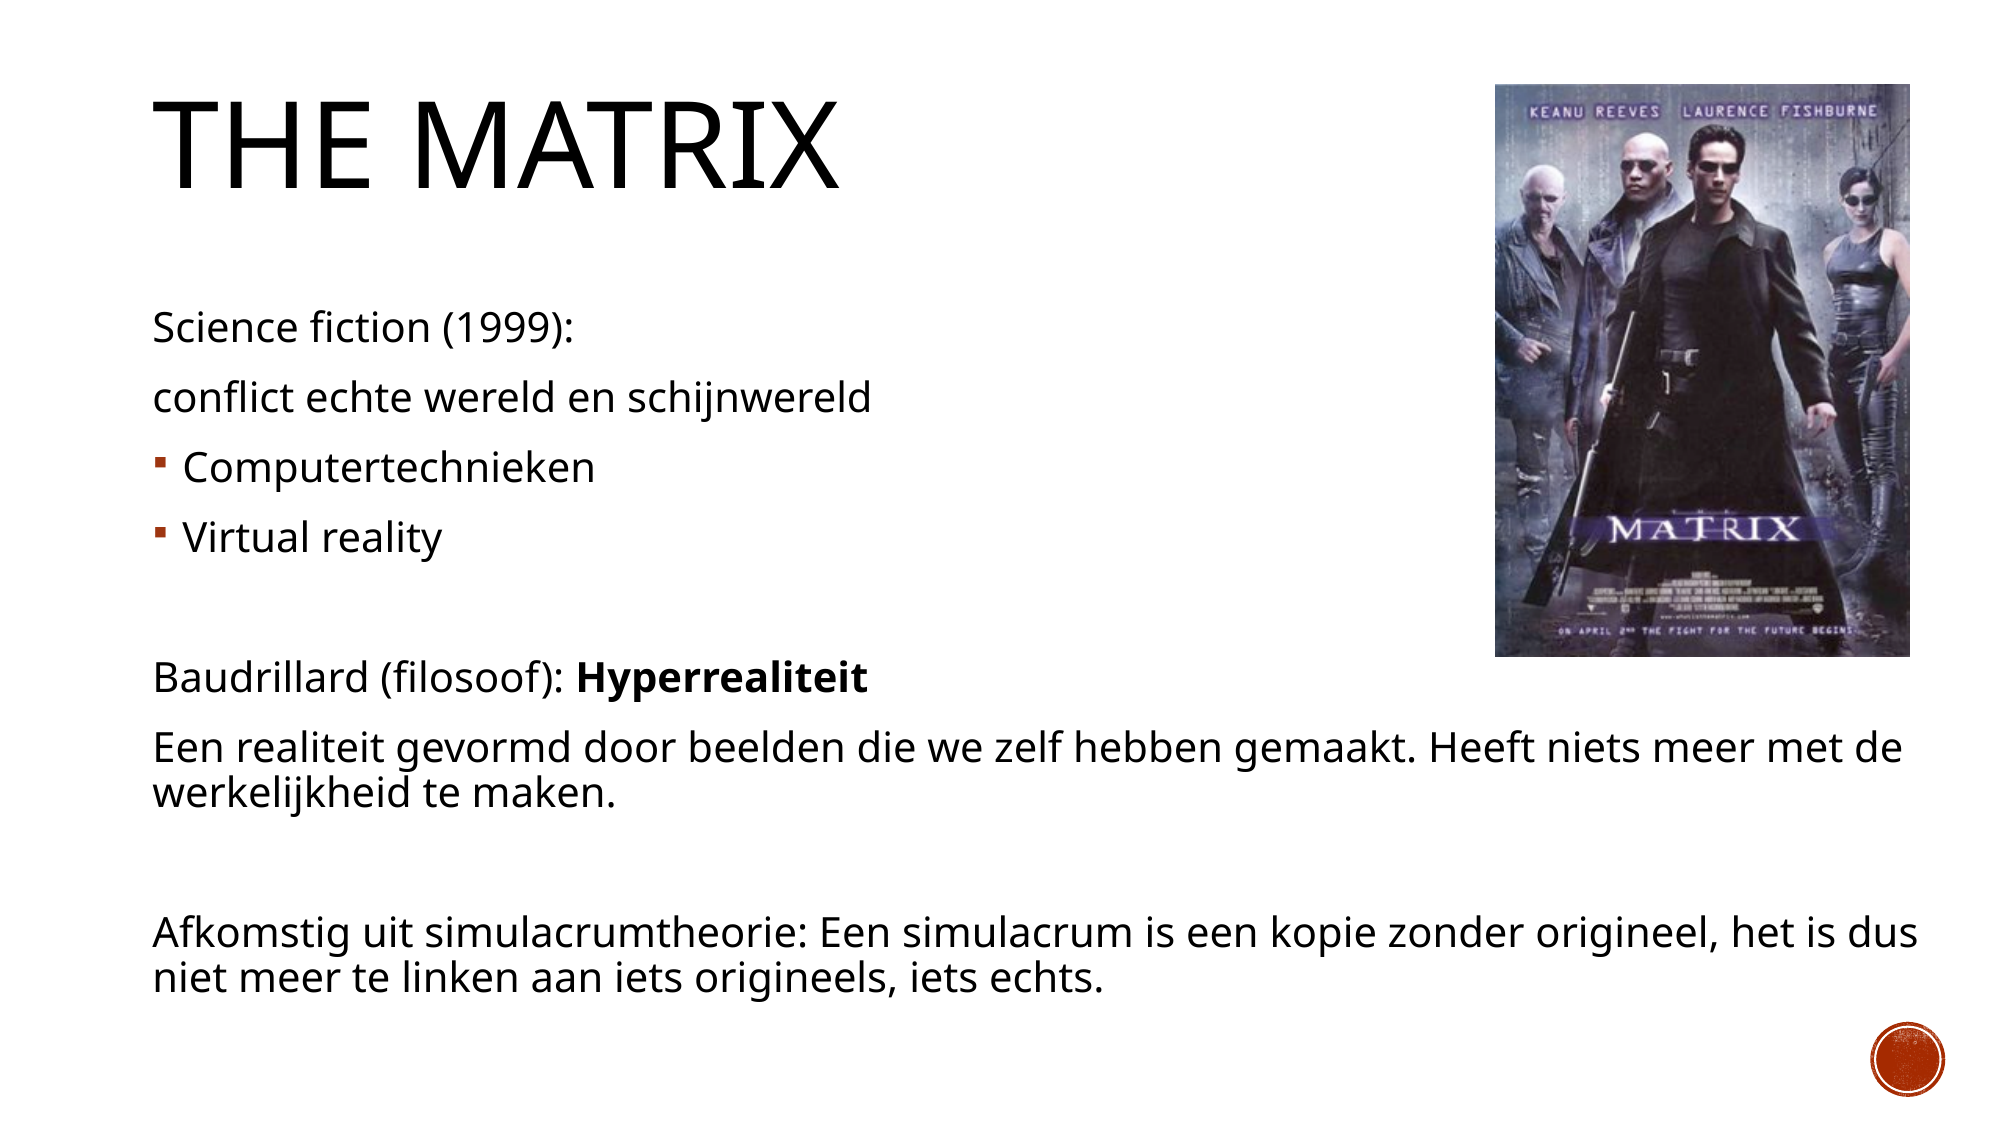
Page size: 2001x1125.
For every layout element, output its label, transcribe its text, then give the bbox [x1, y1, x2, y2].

picture [1495, 84, 1910, 657]
title The Matrix [137, 41, 1143, 259]
list Science fiction (1999): conflict echte wereld en schijnwereld Computertechnieken Virtual reality Baudrillard (filosoof): Hyperrealiteit Een realiteit gevormd door beelden die we zelf hebben gemaakt. Heeft niets meer met de werkelijkheid te maken. Afkomstig uit simulacrumtheorie: Een simulacrum is een kopie zonder origineel, het is dus niet meer te linken aan iets origineels, iets echts. [137, 299, 2000, 1014]
